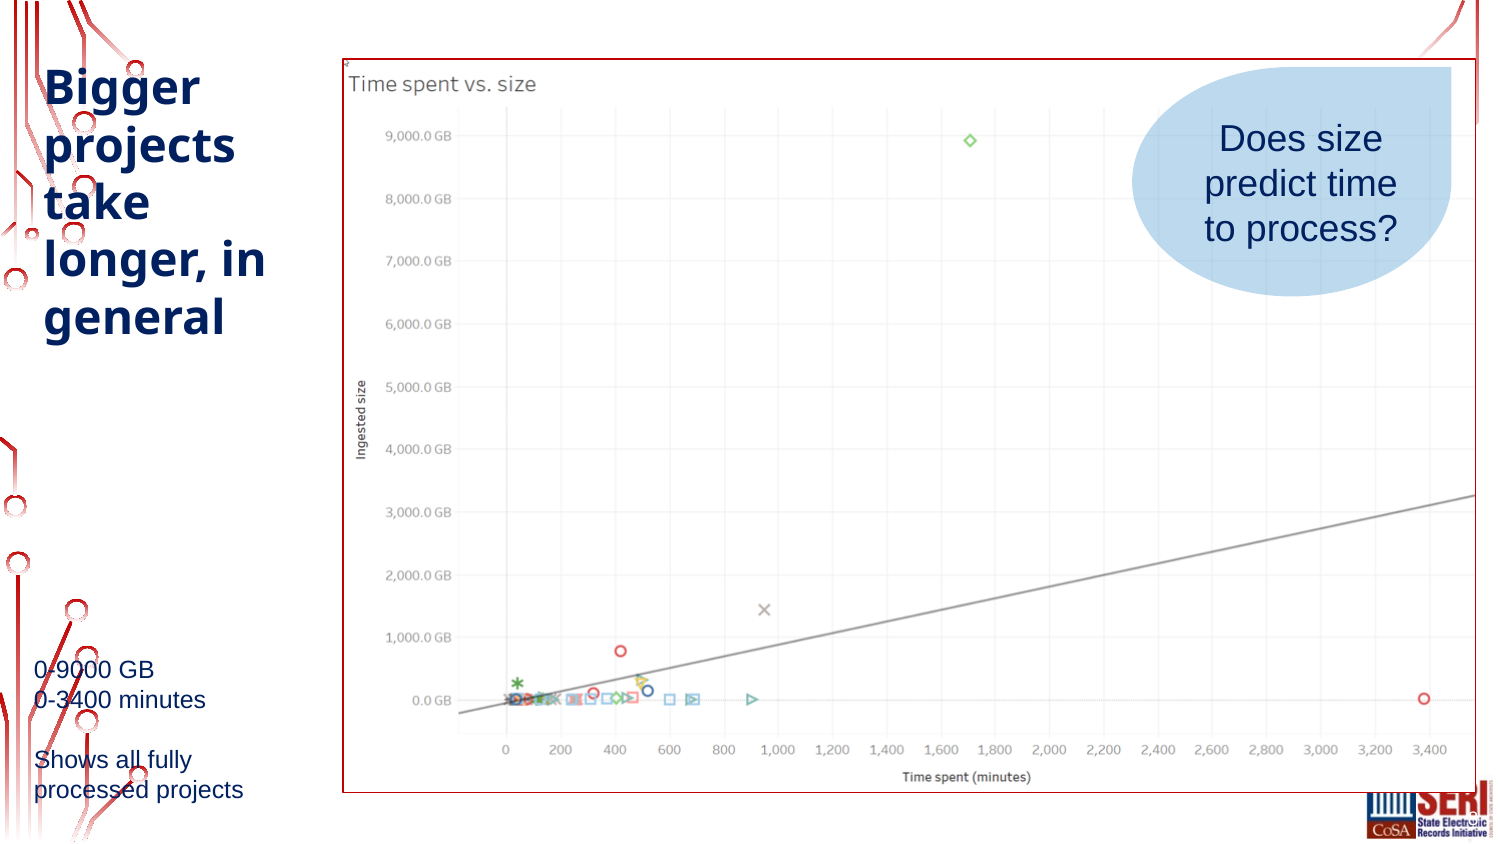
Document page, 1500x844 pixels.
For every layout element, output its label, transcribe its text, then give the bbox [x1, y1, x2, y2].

picture [343, 59, 1494, 792]
slide_number 8 [1403, 791, 1494, 844]
text_box 0-9000 GB 0-3400 minutes Shows all fully processed projects [18, 638, 335, 755]
title Bigger projects take longer, in general [28, 41, 344, 475]
picture [1366, 793, 1403, 839]
